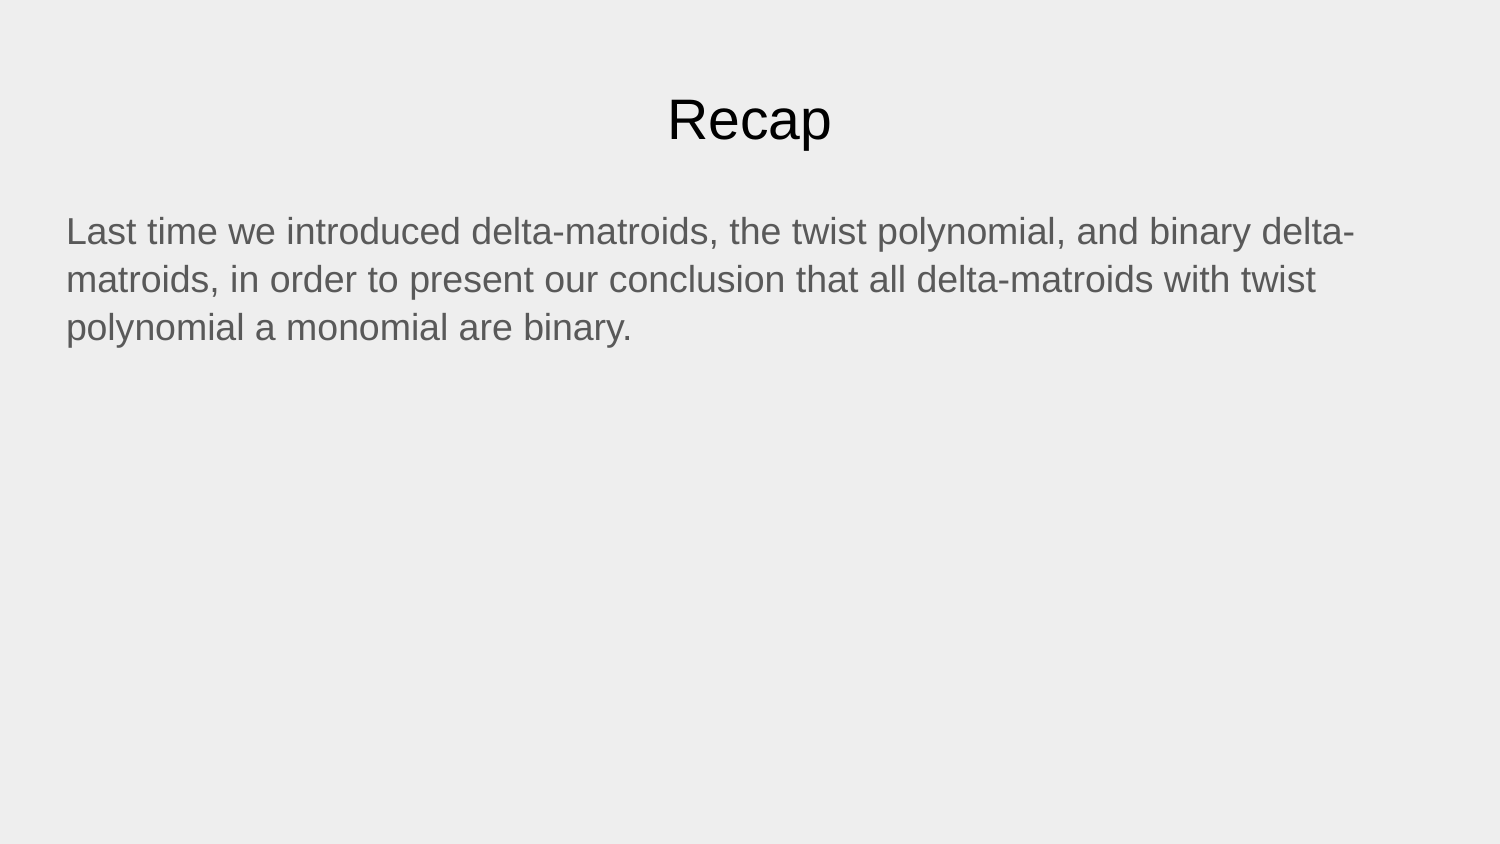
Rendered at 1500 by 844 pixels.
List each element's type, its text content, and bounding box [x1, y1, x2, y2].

title Recap [51, 72, 1449, 167]
list Last time we introduced delta-matroids, the twist polynomial, and binary delta-matroids, in order to present our conclusion that all delta-matroids with twist polynomial a monomial are binary. [51, 189, 1449, 750]
